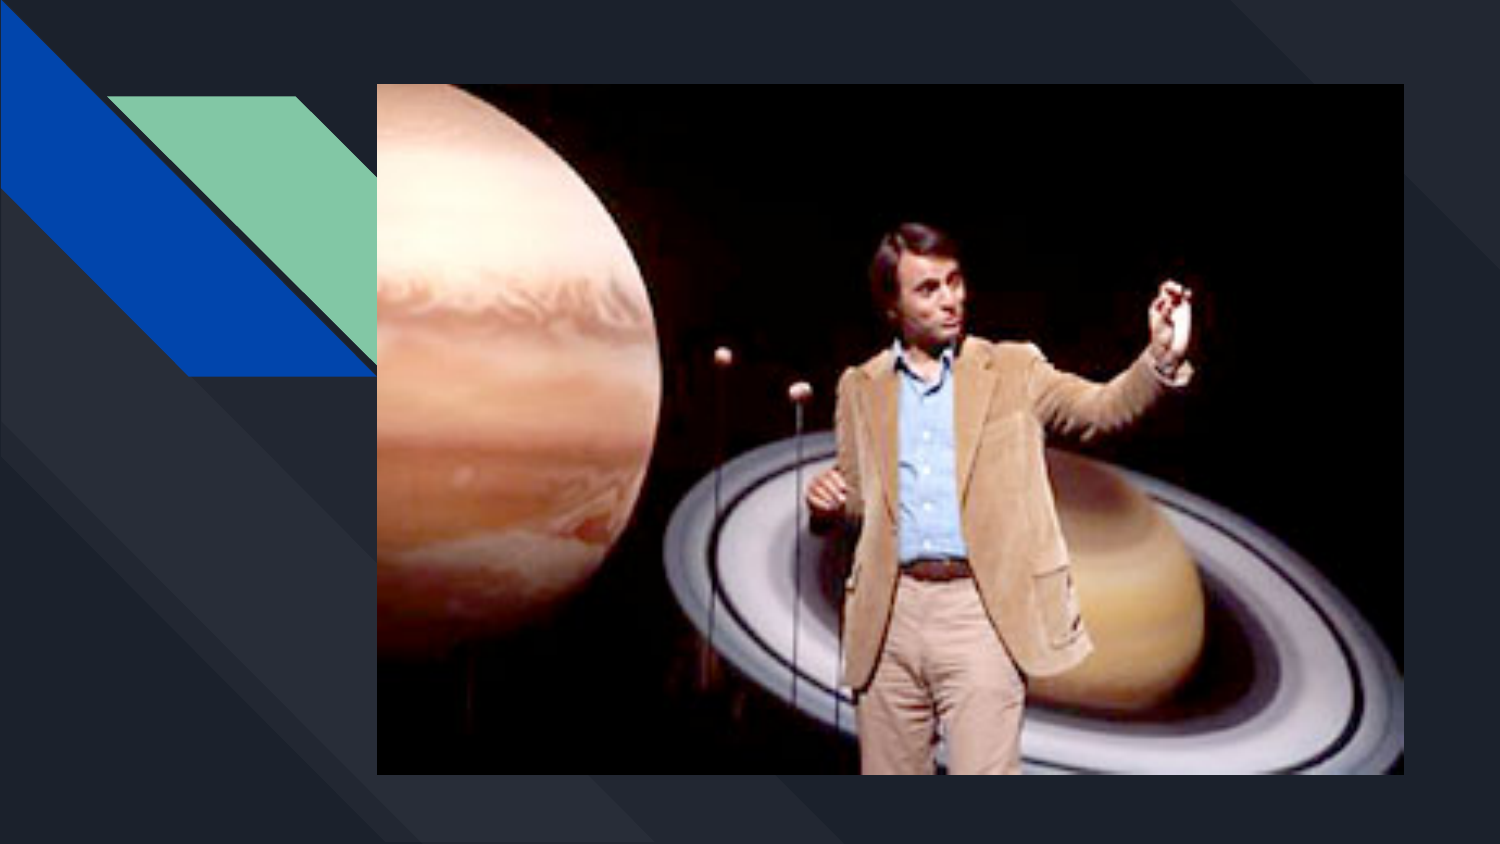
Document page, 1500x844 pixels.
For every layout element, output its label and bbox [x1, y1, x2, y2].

picture [377, 84, 1404, 776]
